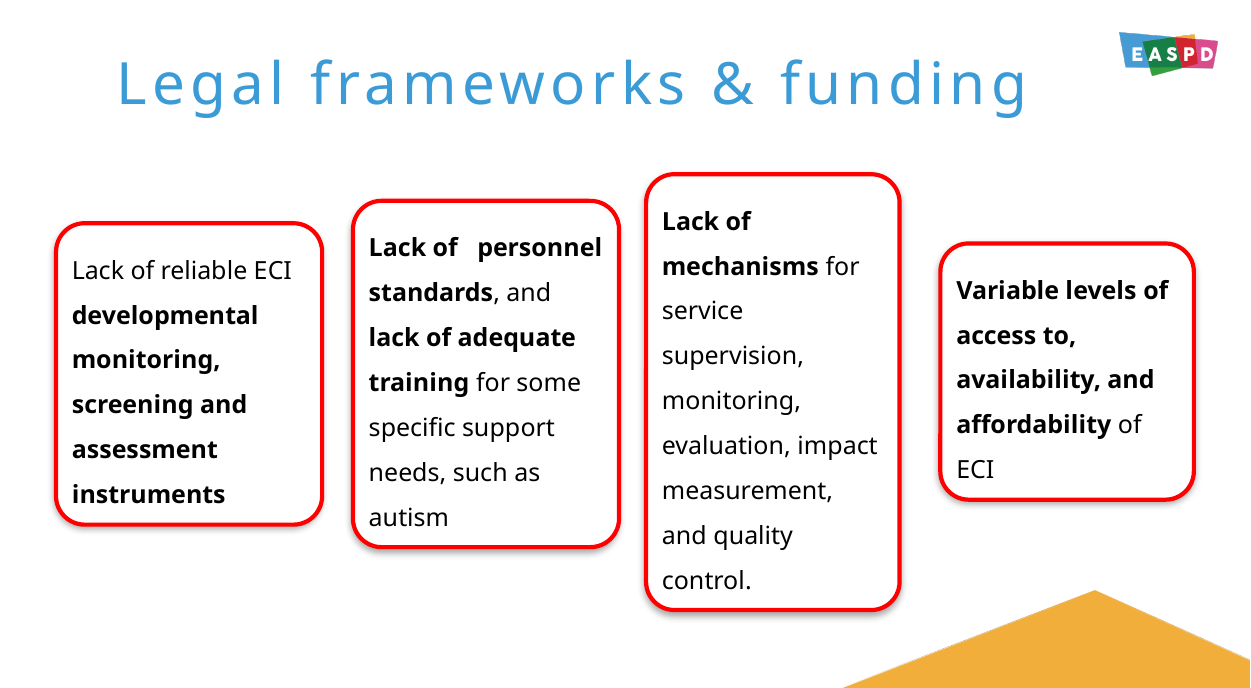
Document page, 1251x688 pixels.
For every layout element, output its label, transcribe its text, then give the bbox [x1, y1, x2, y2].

text_box Legal frameworks & funding [27, 46, 1116, 117]
picture [840, 590, 1250, 688]
text_box [671, 218, 875, 264]
text_box Lack of mechanisms for service supervision, monitoring, evaluation, impact measurement, and quality control. [646, 174, 900, 611]
picture [1119, 32, 1219, 76]
text_box Variable levels of access to, availability, and affordability of ECI [940, 243, 1194, 500]
text_box [380, 190, 585, 246]
text_box Lack of personnel standards, and lack of adequate training for some specific support needs, such as autism [352, 200, 620, 548]
text_box [367, 196, 380, 202]
text_box Lack of reliable ECI developmental monitoring, screening and assessment instruments [55, 223, 323, 525]
